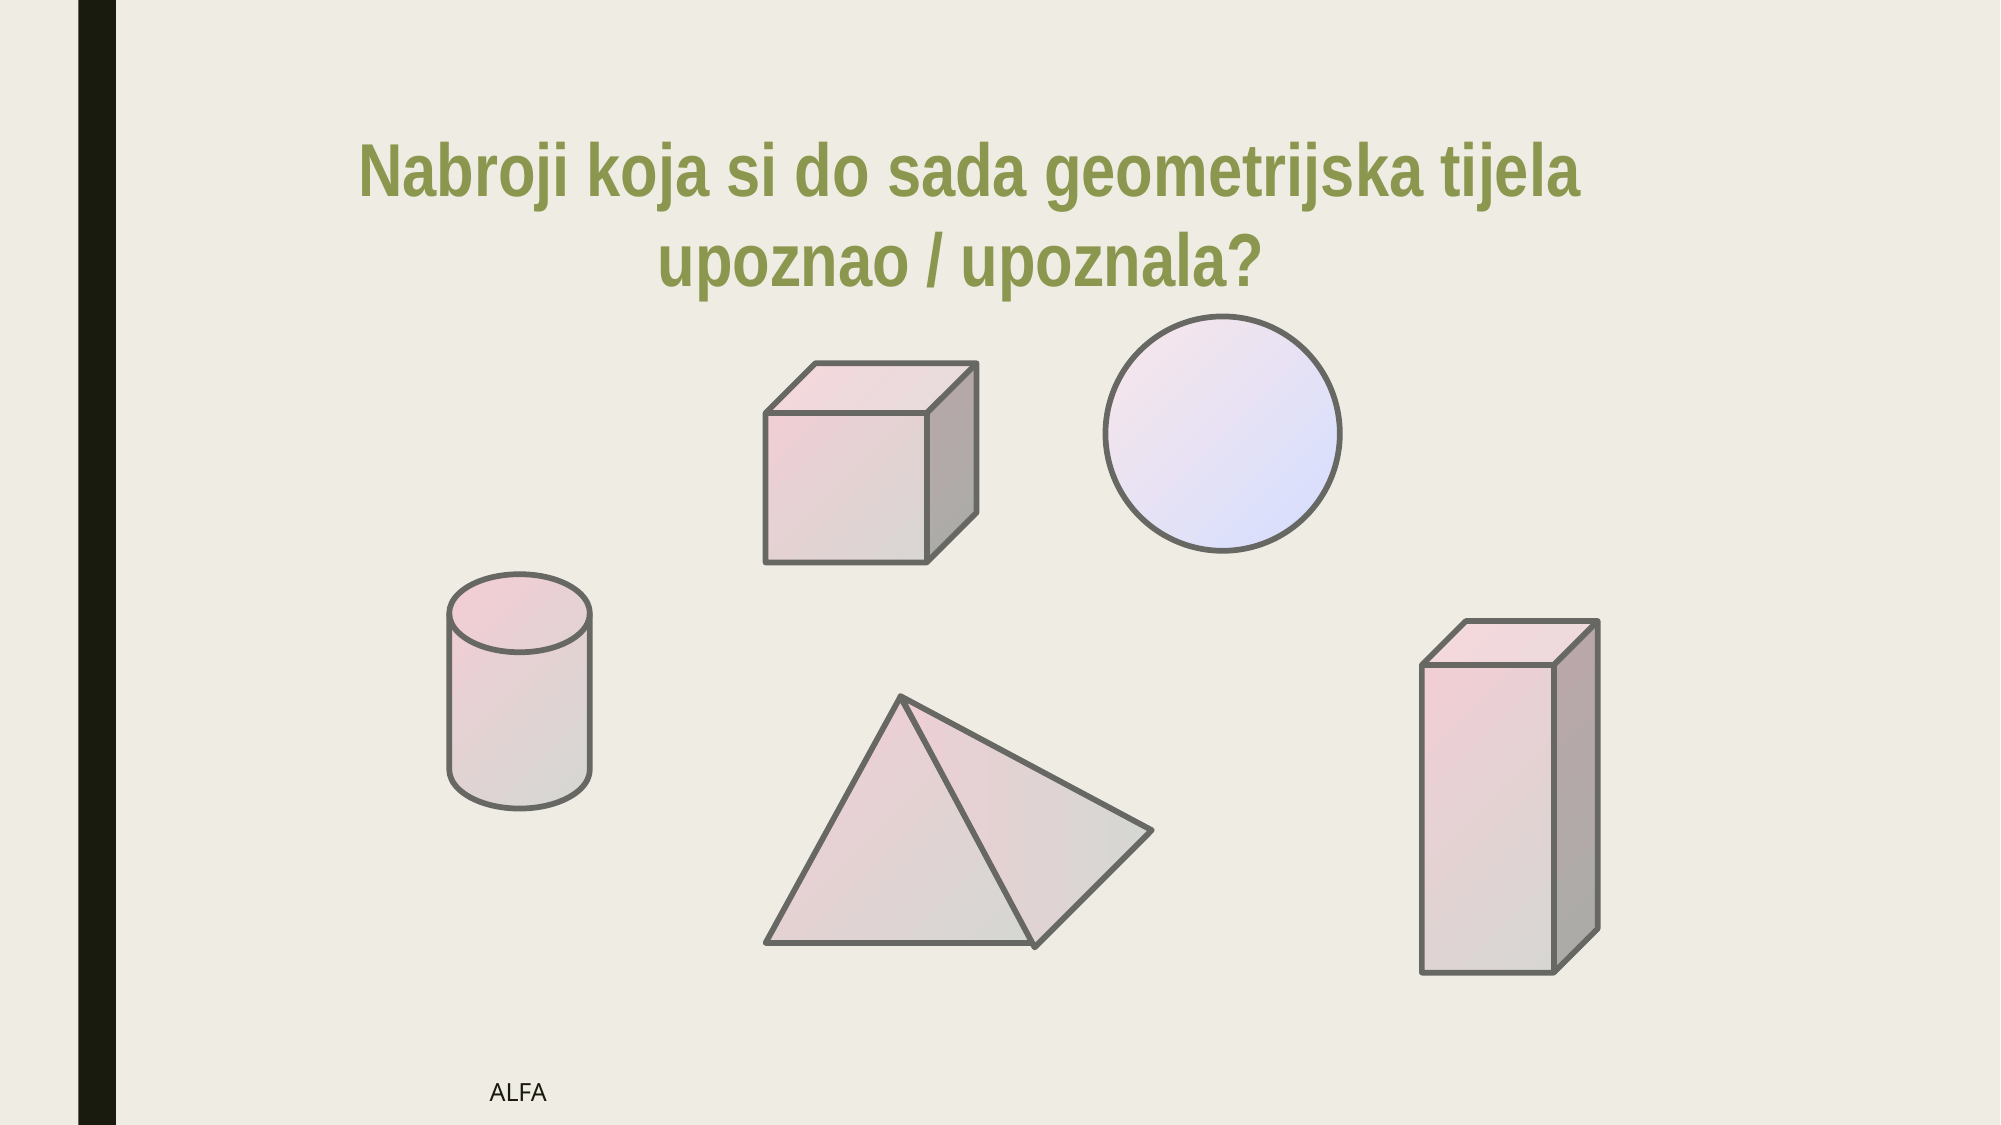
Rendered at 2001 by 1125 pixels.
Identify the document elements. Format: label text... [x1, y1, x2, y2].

text_box [1419, 618, 1601, 976]
text_box [446, 571, 593, 812]
text_box [762, 360, 980, 566]
footer ALFA [474, 1058, 1505, 1125]
text_box [1102, 313, 1343, 554]
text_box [765, 656, 1080, 943]
text_box Nabroji koja si do sada geometrijska tijela upoznao / upoznala? [336, 113, 1603, 309]
